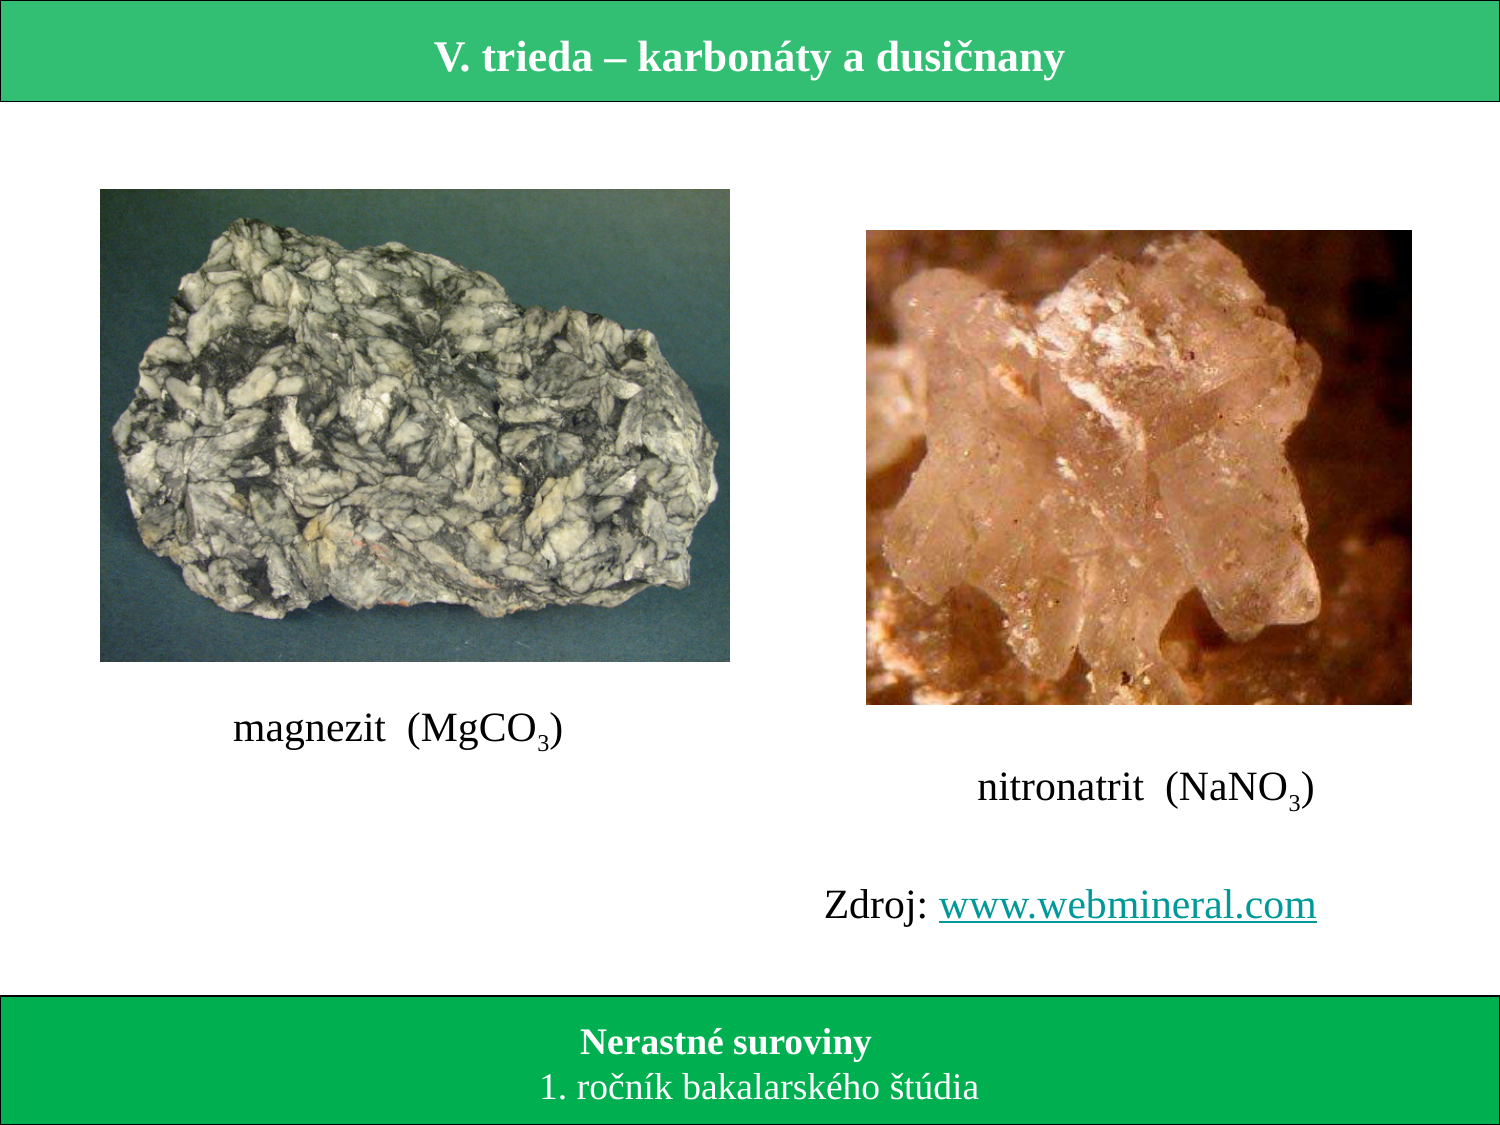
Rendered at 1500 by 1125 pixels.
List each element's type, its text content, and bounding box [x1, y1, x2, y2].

text_box nitronatrit (NaNO3) [962, 751, 1365, 824]
text_box Zdroj: www.webmineral.com [809, 869, 1424, 935]
text_box magnezit (MgCO3) [218, 692, 621, 764]
text_box Nerastné suroviny 1. ročník bakalarského štúdia [0, 996, 1500, 1125]
picture [100, 189, 731, 663]
picture [865, 230, 1412, 705]
text_box V. trieda – karbonáty a dusičnany [0, 0, 1500, 102]
